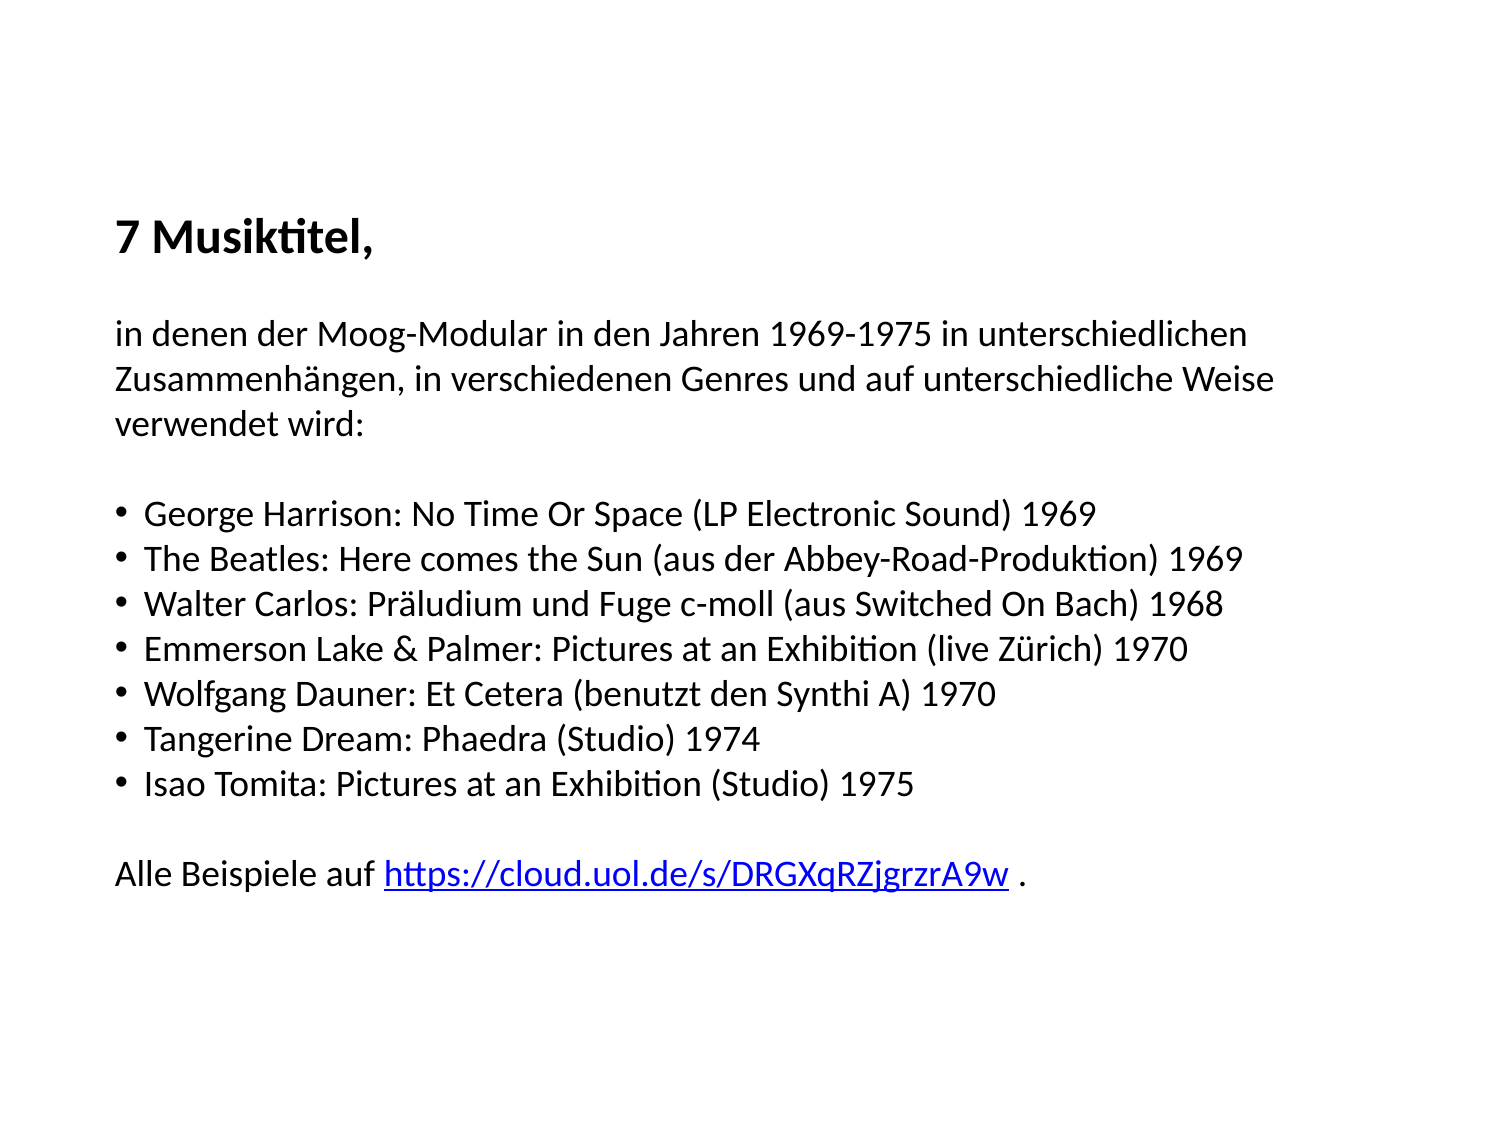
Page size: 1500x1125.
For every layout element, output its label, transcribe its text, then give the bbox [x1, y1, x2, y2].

text_box 7 Musiktitel, in denen der Moog-Modular in den Jahren 1969-1975 in unterschiedlichen Zusammenhängen, in verschiedenen Genres und auf unterschiedliche Weise verwendet wird: George Harrison: No Time Or Space (LP Electronic Sound) 1969 The Beatles: Here comes the Sun (aus der Abbey-Road-Produktion) 1969 Walter Carlos: Präludium und Fuge c-moll (aus Switched On Bach) 1968 Emmerson Lake & Palmer: Pictures at an Exhibition (live Zürich) 1970 Wolfgang Dauner: Et Cetera (benutzt den Synthi A) 1970 Tangerine Dream: Phaedra (Studio) 1974 Isao Tomita: Pictures at an Exhibition (Studio) 1975 Alle Beispiele auf https://cloud.uol.de/s/DRGXqRZjgrzrA9w . [100, 196, 1412, 901]
